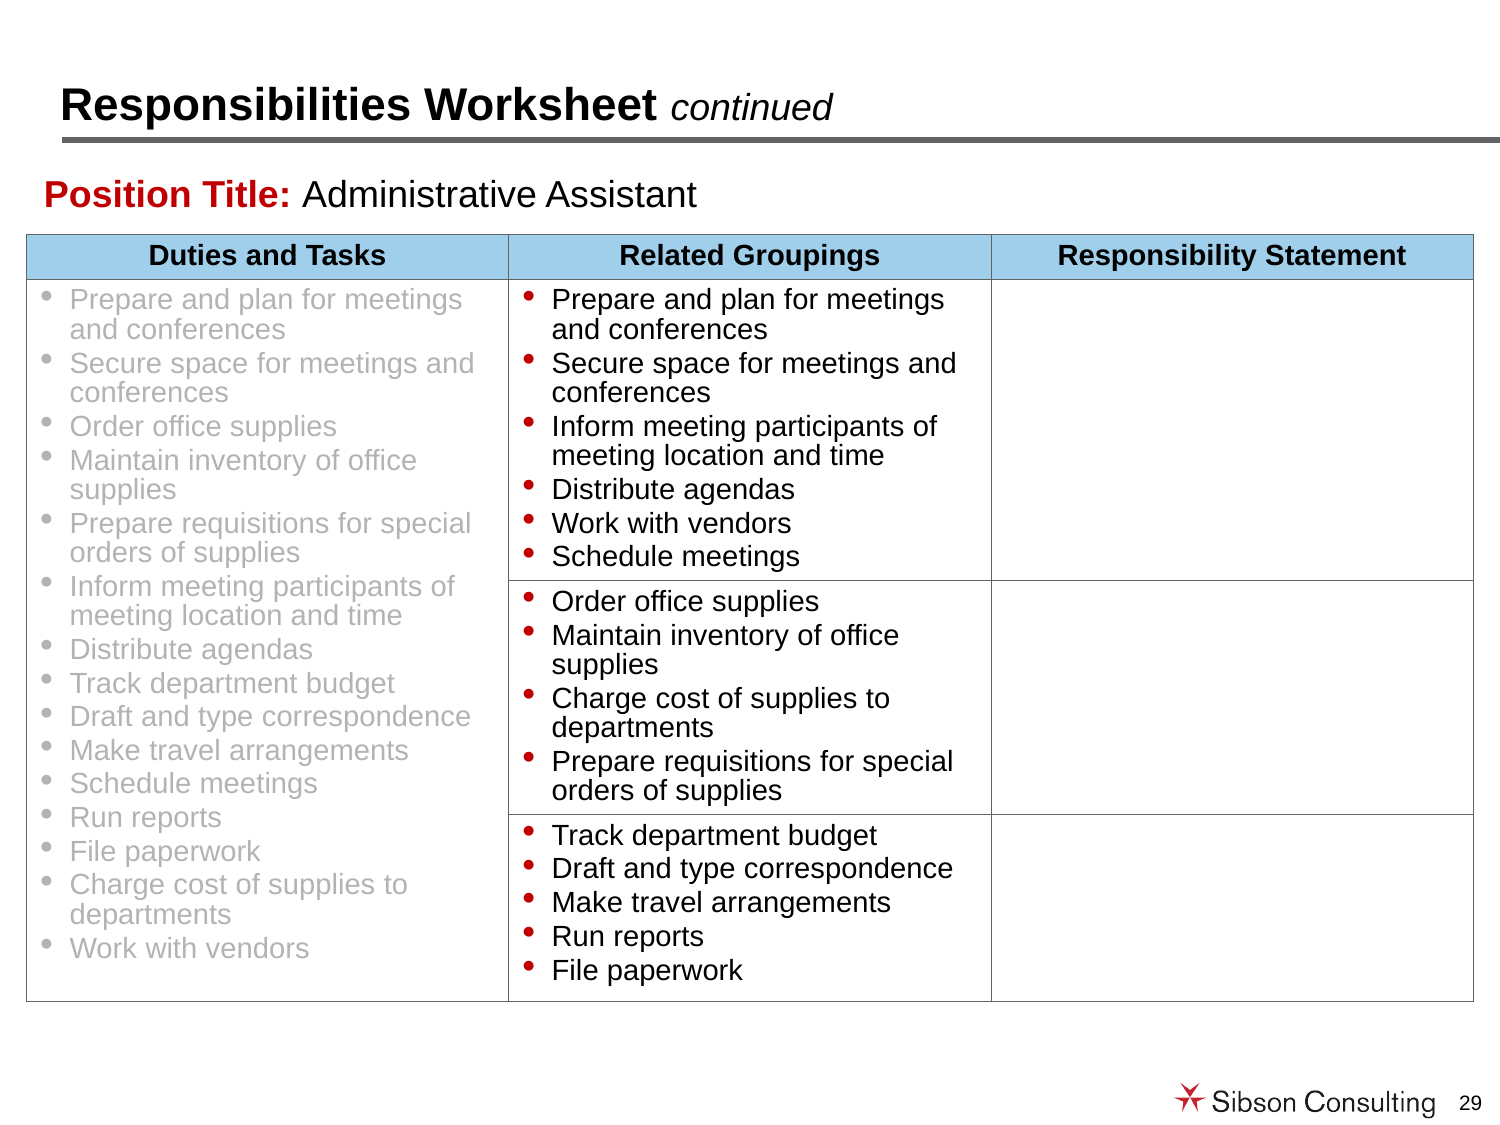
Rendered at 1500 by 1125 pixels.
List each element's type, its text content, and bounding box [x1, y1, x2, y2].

text_box Position Title: Administrative Assistant [29, 162, 825, 219]
table_cell Order office supplies Maintain inventory of office supplies Charge cost of supplies to departments Prepare requisitions for special orders of supplies [509, 581, 991, 814]
table_cell [992, 581, 1473, 814]
table_header Duties and Tasks [27, 235, 508, 279]
table_cell Prepare and plan for meetings and conferences Secure space for meetings and conferences Inform meeting participants of meeting location and time Distribute agendas Work with vendors Schedule meetings [509, 280, 991, 580]
table_cell [992, 815, 1473, 1001]
title Responsibilities Worksheet continued [45, 12, 1475, 138]
table_cell Prepare and plan for meetings and conferences Secure space for meetings and conferences Order office supplies Maintain inventory of office supplies Prepare requisitions for special orders of supplies Inform meeting participants of meeting location and time Distribute agendas Track department budget Draft and type correspondence Make travel arrangements Schedule meetings Run reports File paperwork Charge cost of supplies to departments Work with vendors [27, 280, 508, 1001]
picture [1173, 1082, 1435, 1119]
table_cell [992, 280, 1473, 580]
table_header Related Groupings [509, 235, 991, 279]
table_header Responsibility Statement [992, 235, 1473, 279]
table_cell Track department budget Draft and type correspondence Make travel arrangements Run reports File paperwork [509, 815, 991, 1001]
